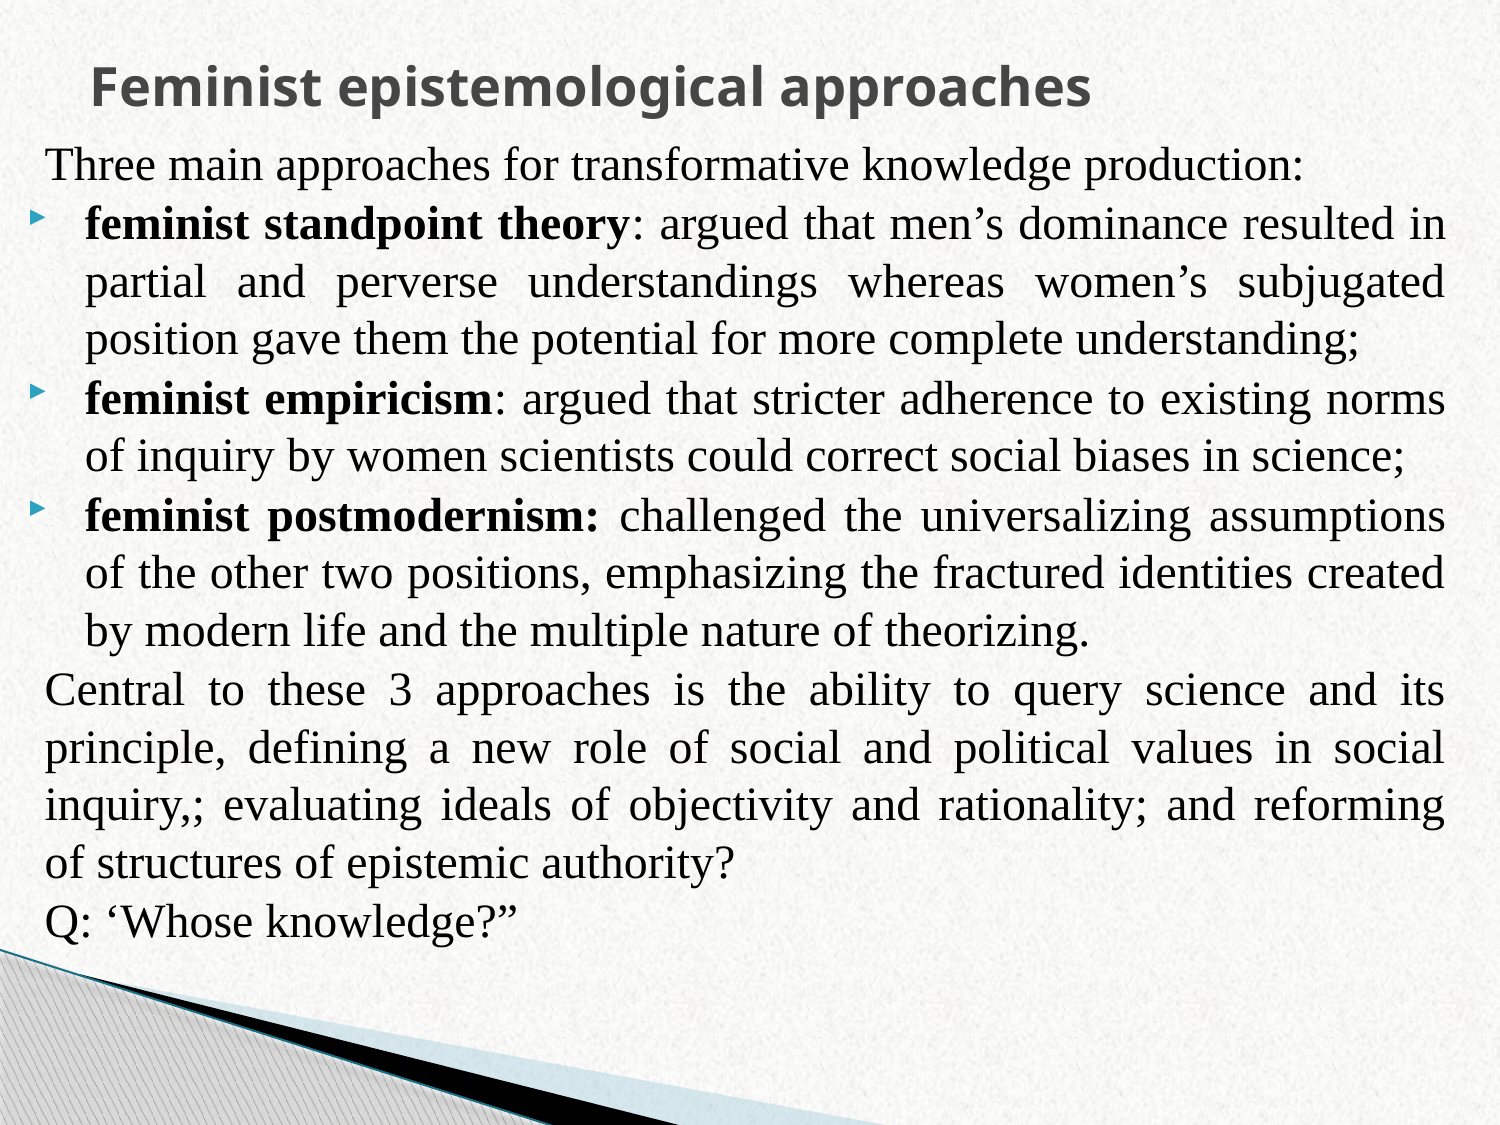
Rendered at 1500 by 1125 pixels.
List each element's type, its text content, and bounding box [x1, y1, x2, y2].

title Feminist epistemological approaches [75, 45, 1425, 125]
list Three main approaches for transformative knowledge production: feminist standpoint theory: argued that men’s dominance resulted in partial and perverse understandings whereas women’s subjugated position gave them the potential for more complete understanding; feminist empiricism: argued that stricter adherence to existing norms of inquiry by women scientists could correct social biases in science; feminist postmodernism: challenged the universalizing assumptions of the other two positions, emphasizing the fractured identities created by modern life and the multiple nature of theorizing. Central to these 3 approaches is the ability to query science and its principle, defining a new role of social and political values in social inquiry,; evaluating ideals of objectivity and rationality; and reforming of structures of epistemic authority? Q: ‘Whose knowledge?” [12, 125, 1463, 1125]
